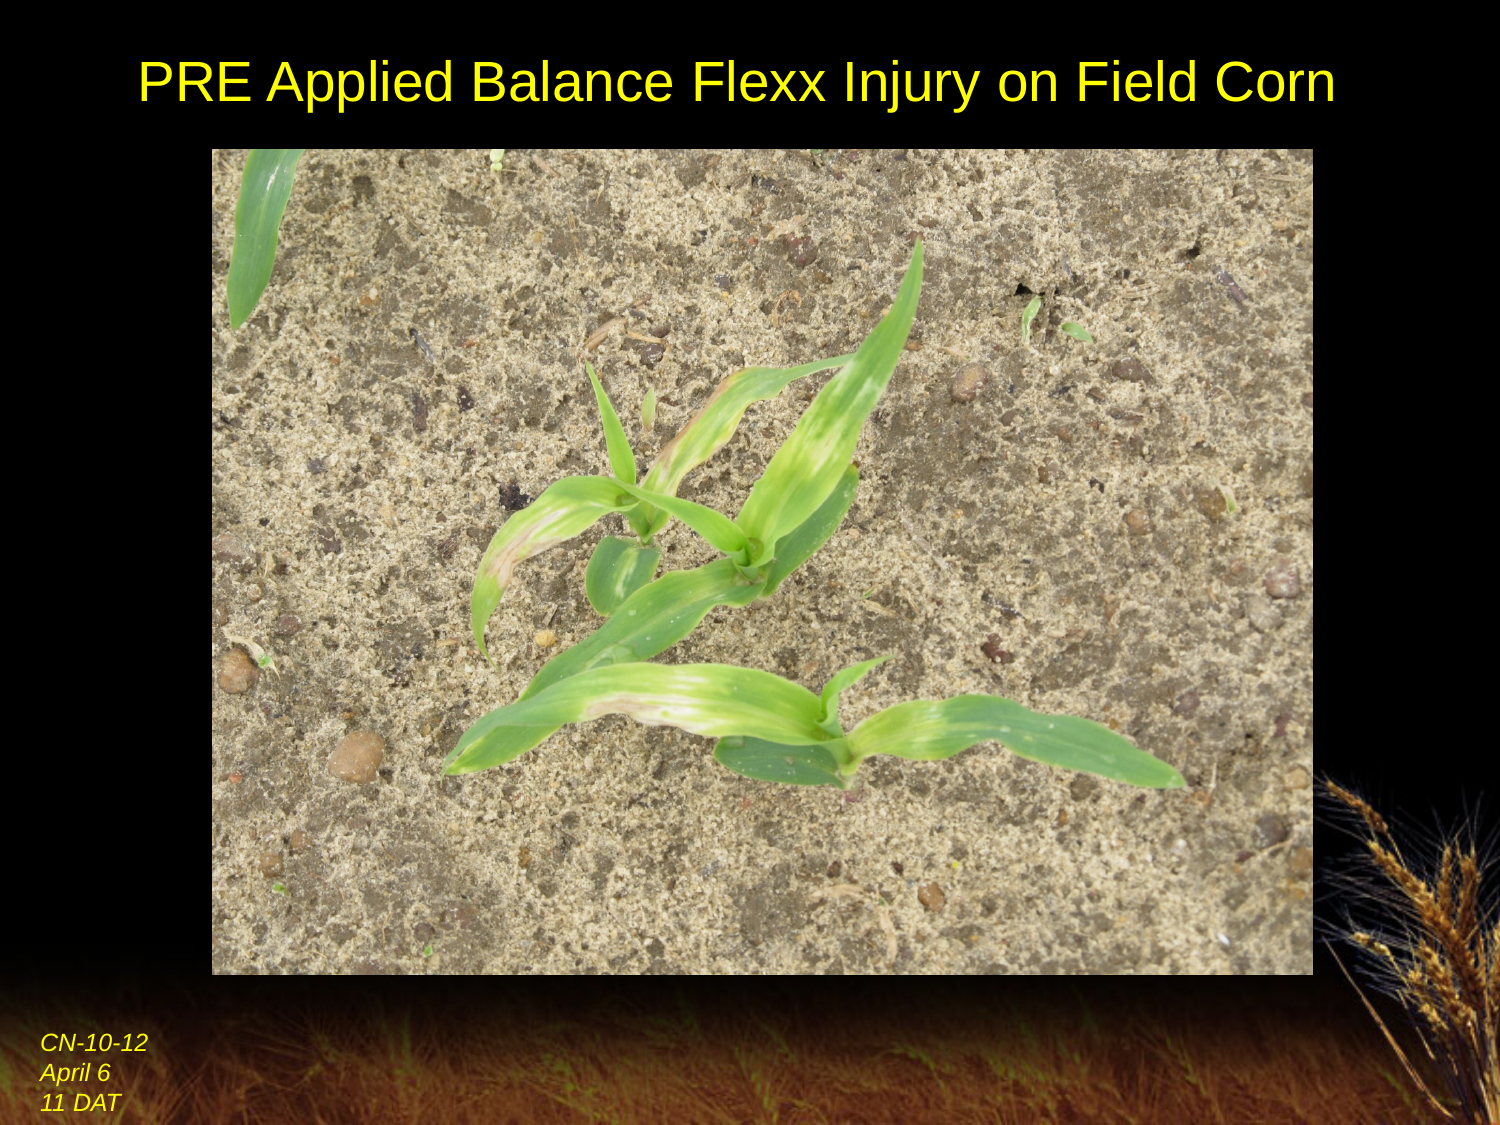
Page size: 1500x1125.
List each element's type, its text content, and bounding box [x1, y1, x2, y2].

picture [0, 0, 1500, 1125]
title PRE Applied Balance Flexx Injury on Field Corn [62, 12, 1413, 146]
text_box CN-10-12 April 6 11 DAT [25, 1018, 164, 1124]
